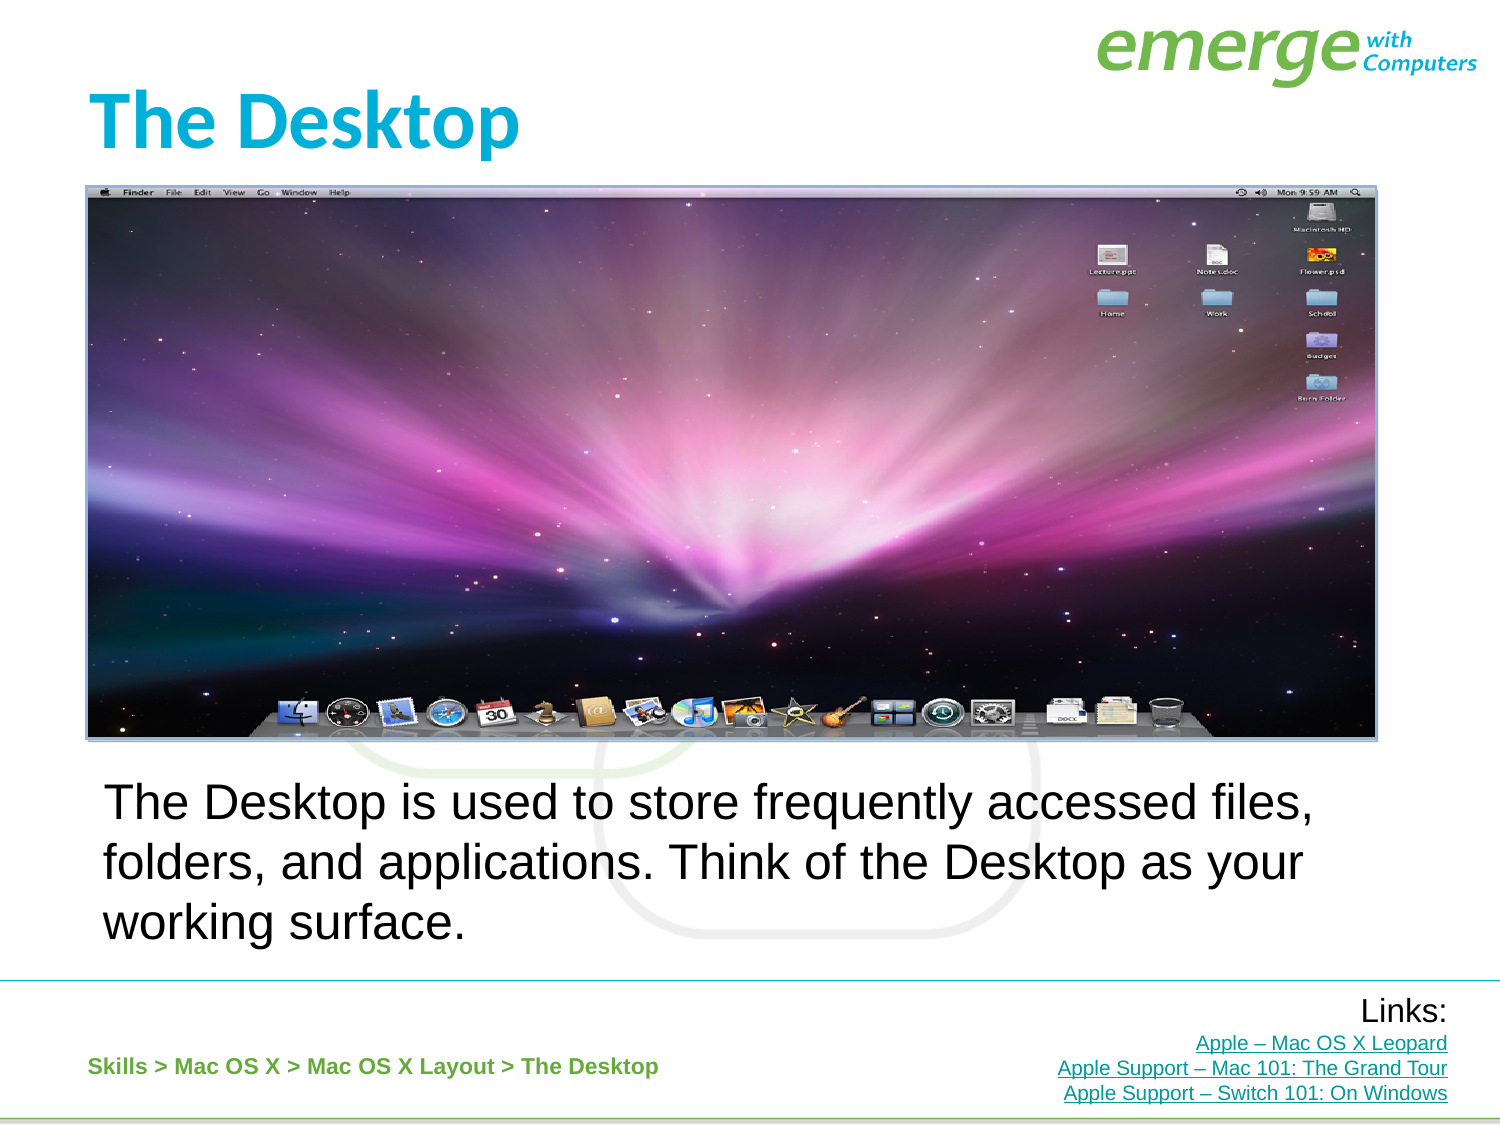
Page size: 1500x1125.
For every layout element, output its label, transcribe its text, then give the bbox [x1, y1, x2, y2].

picture [24, 185, 1500, 979]
text_box Skills > Mac OS X > Mac OS X Layout > The Desktop [72, 1044, 675, 1087]
picture [0, 982, 1500, 1125]
list The Desktop is used to store frequently accessed files, folders, and applications. Think of the Desktop as your working surface. [87, 762, 1475, 975]
text_box Links: Apple – Mac OS X Leopard Apple Support – Mac 101: The Grand Tour Apple Support – Switch 101: On Windows [750, 982, 1463, 1112]
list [87, 187, 1376, 738]
title The Desktop [75, 57, 1425, 175]
picture [1074, 0, 1500, 109]
